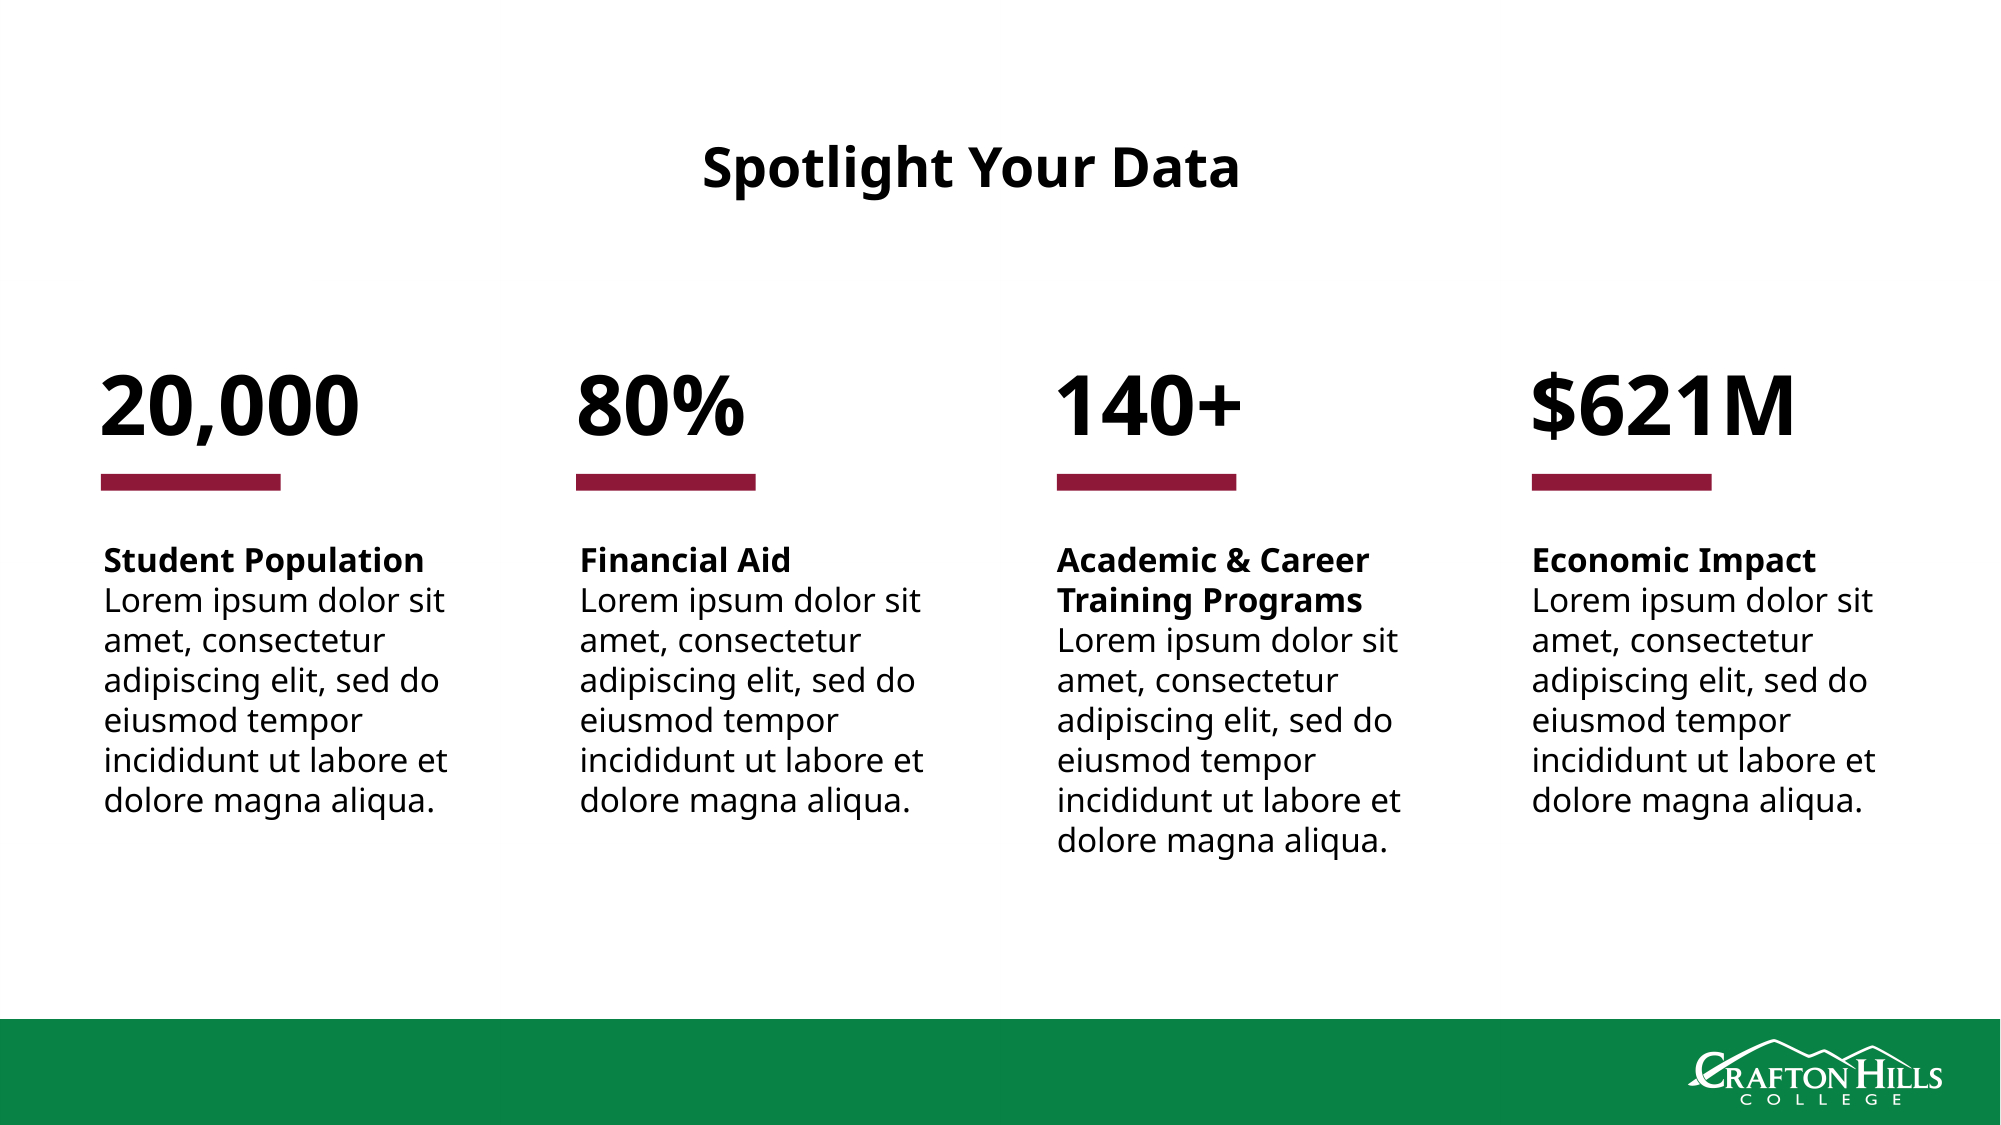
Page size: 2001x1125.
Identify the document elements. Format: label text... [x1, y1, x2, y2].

text_box 80% [576, 352, 951, 453]
text_box 140+ [1053, 352, 1428, 453]
picture [0, 0, 2001, 1125]
text_box 20,000 [99, 352, 475, 453]
text_box Financial Aid Lorem ipsum dolor sit amet, consectetur adipiscing elit, sed do eiusmod tempor incididunt ut labore et dolore magna aliqua. [579, 539, 947, 819]
text_box Economic Impact Lorem ipsum dolor sit amet, consectetur adipiscing elit, sed do eiusmod tempor incididunt ut labore et dolore magna aliqua. [1531, 539, 1899, 819]
text_box Spotlight Your Data [82, 132, 1863, 207]
text_box [1056, 473, 1238, 492]
text_box [575, 473, 757, 492]
text_box [100, 473, 282, 492]
text_box Student Population Lorem ipsum dolor sit amet, consectetur adipiscing elit, sed do eiusmod tempor incididunt ut labore et dolore magna aliqua. [103, 539, 471, 819]
text_box $621M [1530, 352, 1950, 453]
text_box [1531, 473, 1713, 492]
text_box Academic & Career Training Programs Lorem ipsum dolor sit amet, consectetur adipiscing elit, sed do eiusmod tempor incididunt ut labore et dolore magna aliqua. [1056, 539, 1425, 859]
